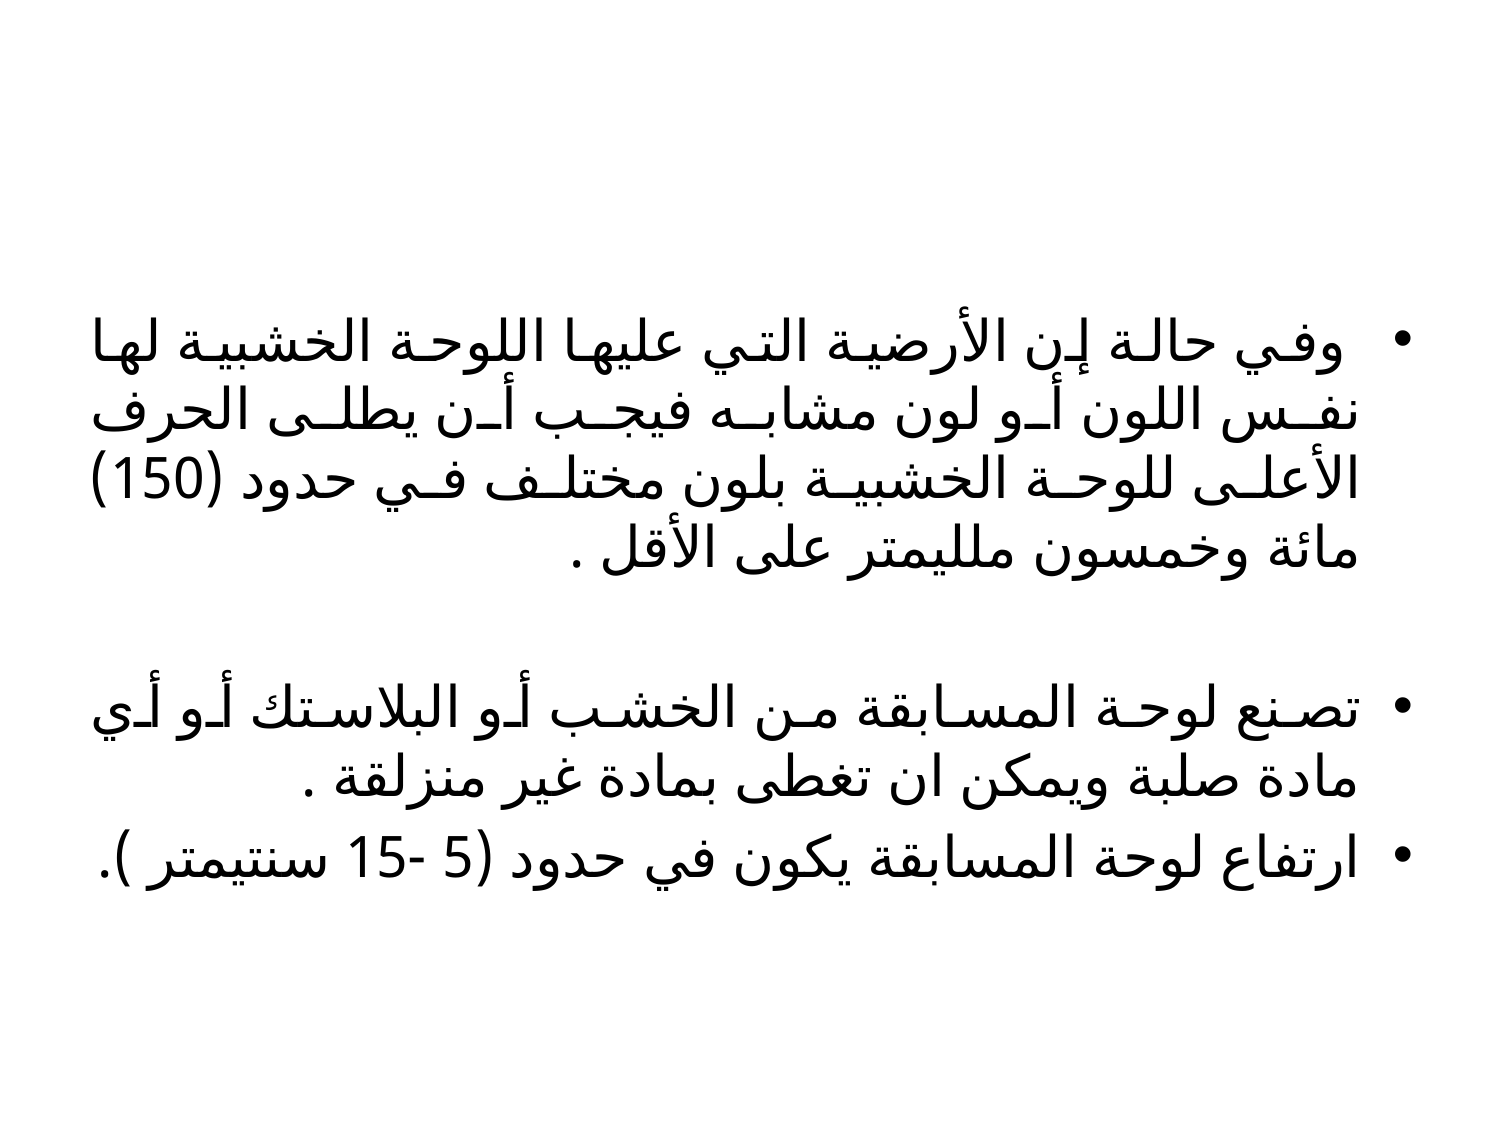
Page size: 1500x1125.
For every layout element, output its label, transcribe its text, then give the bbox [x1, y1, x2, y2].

list وفي حالة إن الأرضية التي عليها اللوحة الخشبية لها نفس اللون أو لون مشابه فيجب أن يطلى الحرف الأعلى للوحة الخشبية بلون مختلف في حدود (150) مائة وخمسون ملليمتر على الأقل . تصنع لوحة المسابقة من الخشب أو البلاستك أو أي مادة صلبة ويمكن ان تغطى بمادة غير منزلقة . ارتفاع لوحة المسابقة يكون في حدود (5 -15 سنتيمتر ). [75, 296, 1425, 972]
